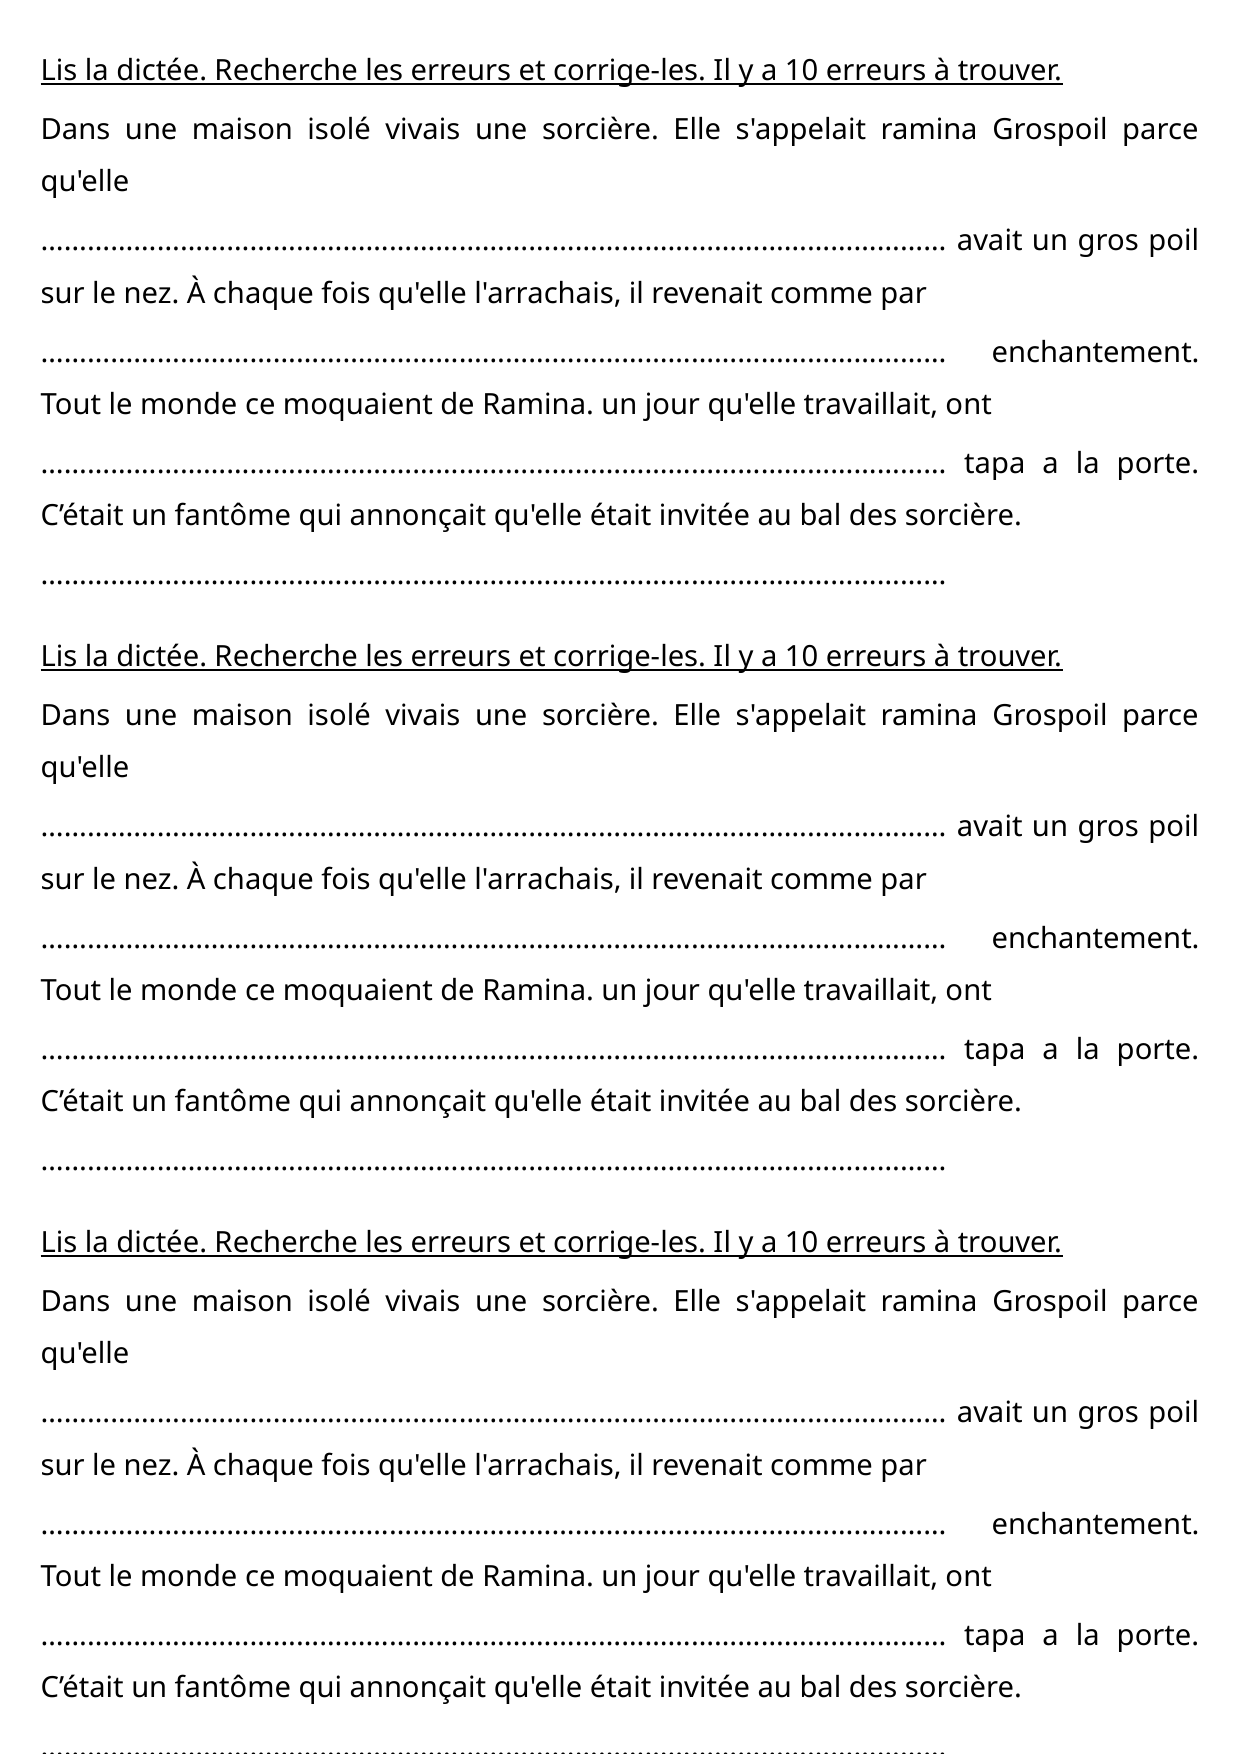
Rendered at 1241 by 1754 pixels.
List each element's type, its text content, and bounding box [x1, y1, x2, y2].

text_box Lis la dictée. Recherche les erreurs et corrige-les. Il y a 10 erreurs à trouver. Dans une maison isolé vivais une sorcière. Elle s'appelait ramina Grospoil parce qu'elle ……………………………………………………………………………………………………… avait un gros poil sur le nez. À chaque fois qu'elle l'arrachais, il revenait comme par ……………………………………………………………………………………………………… enchantement. Tout le monde ce moquaient de Ramina. un jour qu'elle travaillait, ont ……………………………………………………………………………………………………… tapa a la porte. C’était un fantôme qui annonçait qu'elle était invitée au bal des sorcière. ……………………………………………………………………………………………………… [25, 612, 1215, 1243]
text_box Lis la dictée. Recherche les erreurs et corrige-les. Il y a 10 erreurs à trouver. Dans une maison isolé vivais une sorcière. Elle s'appelait ramina Grospoil parce qu'elle ……………………………………………………………………………………………………… avait un gros poil sur le nez. À chaque fois qu'elle l'arrachais, il revenait comme par ……………………………………………………………………………………………………… enchantement. Tout le monde ce moquaient de Ramina. un jour qu'elle travaillait, ont ……………………………………………………………………………………………………… tapa a la porte. C’était un fantôme qui annonçait qu'elle était invitée au bal des sorcière. ……………………………………………………………………………………………………… [25, 26, 1215, 598]
text_box Lis la dictée. Recherche les erreurs et corrige-les. Il y a 10 erreurs à trouver. Dans une maison isolé vivais une sorcière. Elle s'appelait ramina Grospoil parce qu'elle ……………………………………………………………………………………………………… avait un gros poil sur le nez. À chaque fois qu'elle l'arrachais, il revenait comme par ……………………………………………………………………………………………………… enchantement. Tout le monde ce moquaient de Ramina. un jour qu'elle travaillait, ont ……………………………………………………………………………………………………… tapa a la porte. C’était un fantôme qui annonçait qu'elle était invitée au bal des sorcière. ……………………………………………………………………………………………………… [25, 1243, 1215, 1754]
